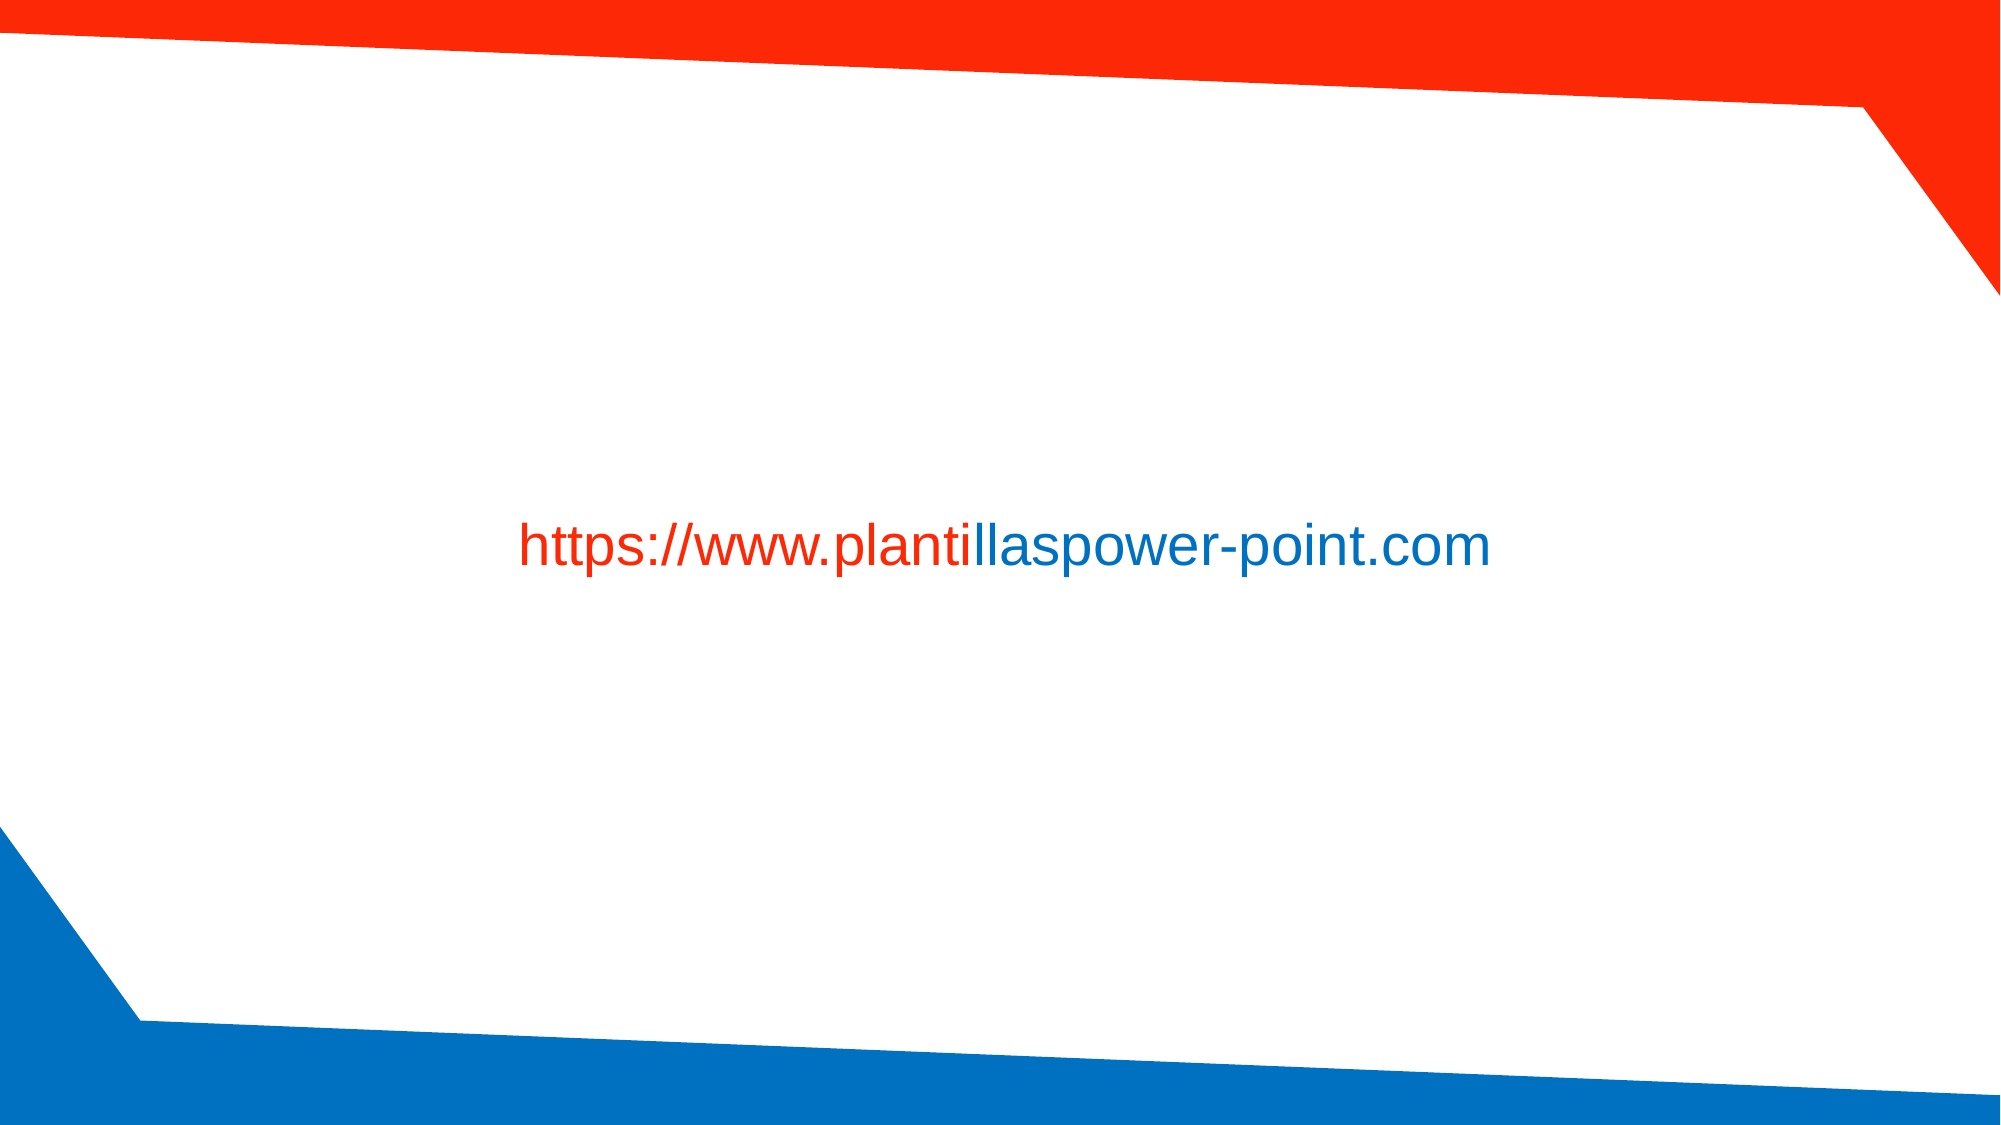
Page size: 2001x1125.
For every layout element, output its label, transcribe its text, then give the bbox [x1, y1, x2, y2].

list https://www.plantillaspower-point.com [56, 507, 1955, 627]
